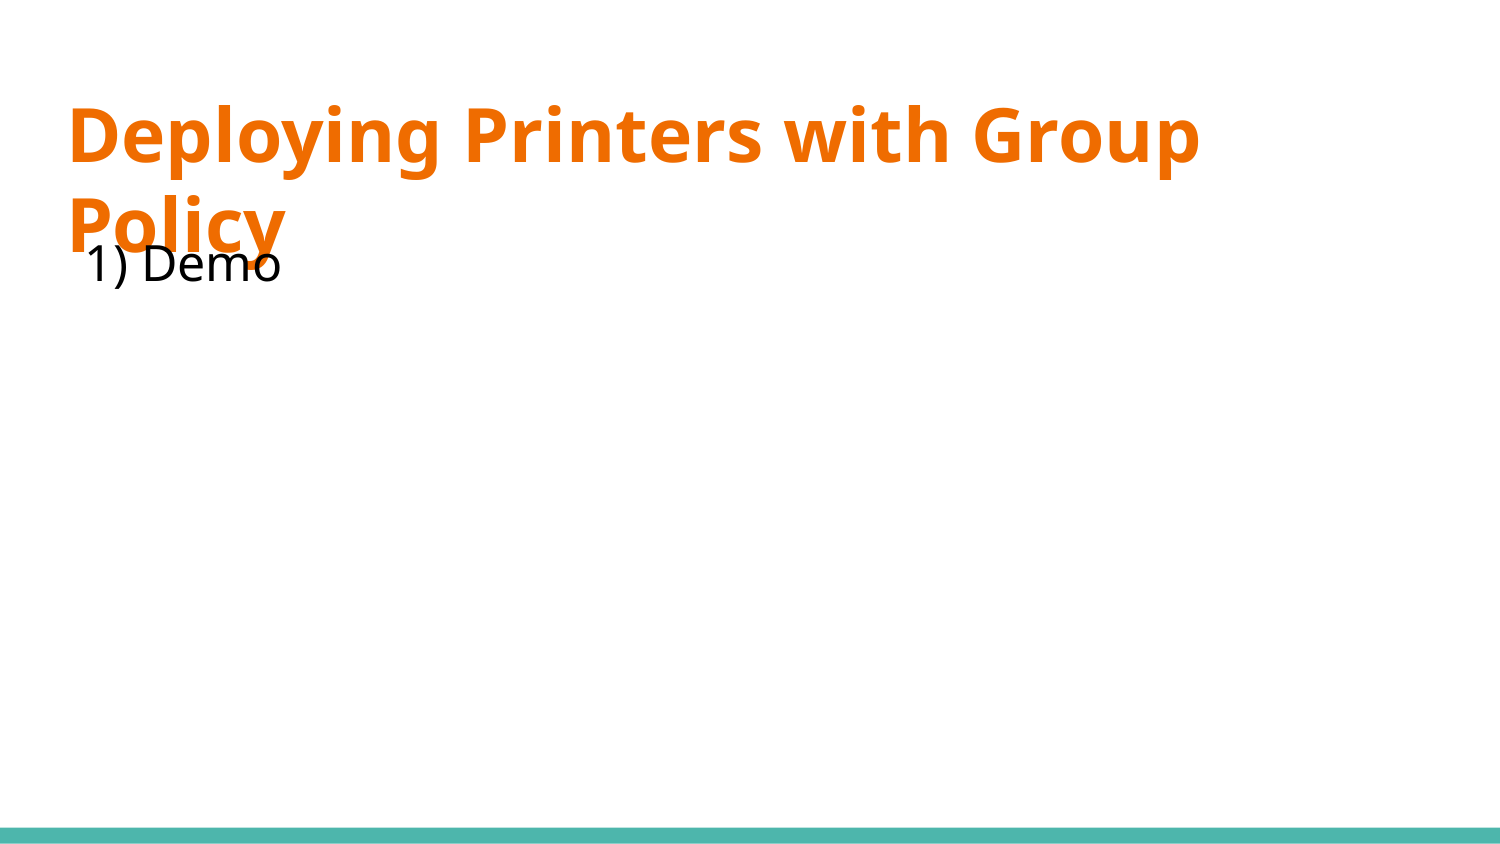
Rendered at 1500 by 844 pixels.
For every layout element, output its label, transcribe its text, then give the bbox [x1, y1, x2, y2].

list Demo [51, 207, 1449, 750]
title Deploying Printers with Group Policy [51, 72, 1449, 189]
